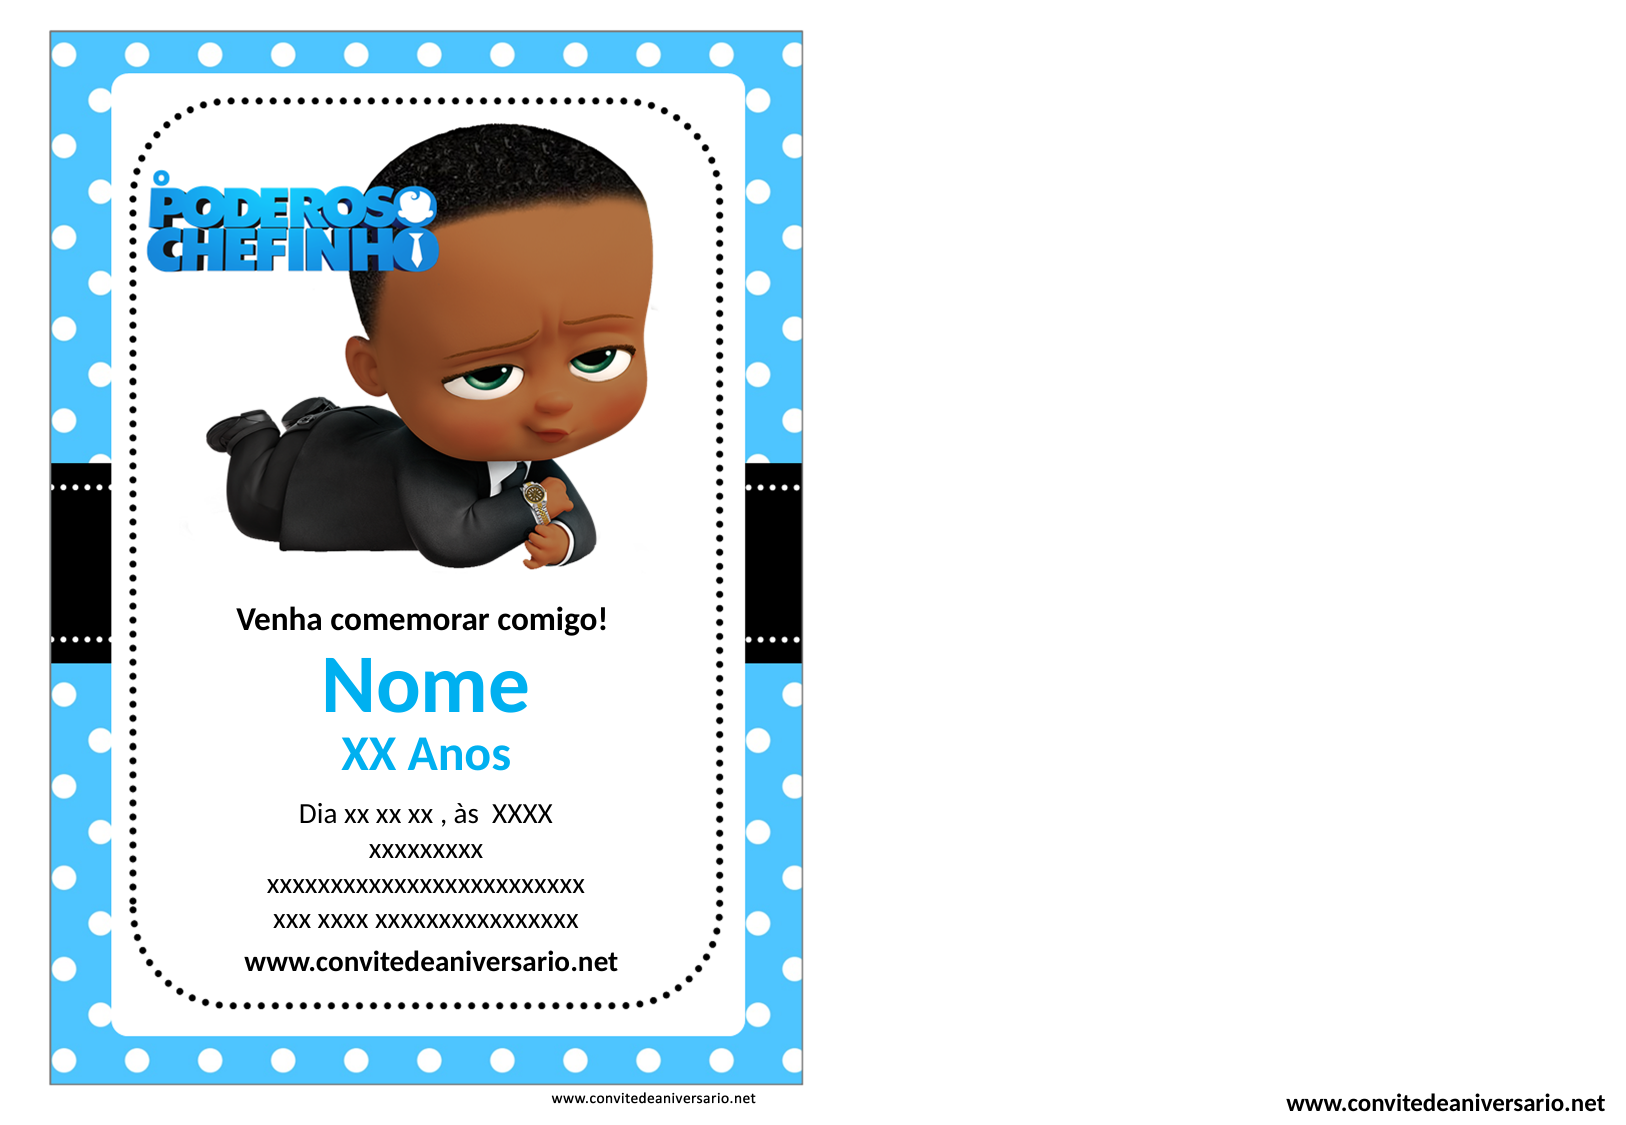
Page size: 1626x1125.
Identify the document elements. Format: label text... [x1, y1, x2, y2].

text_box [27, 16, 825, 1109]
text_box www.convitedeaniversario.net [1271, 1079, 1622, 1125]
